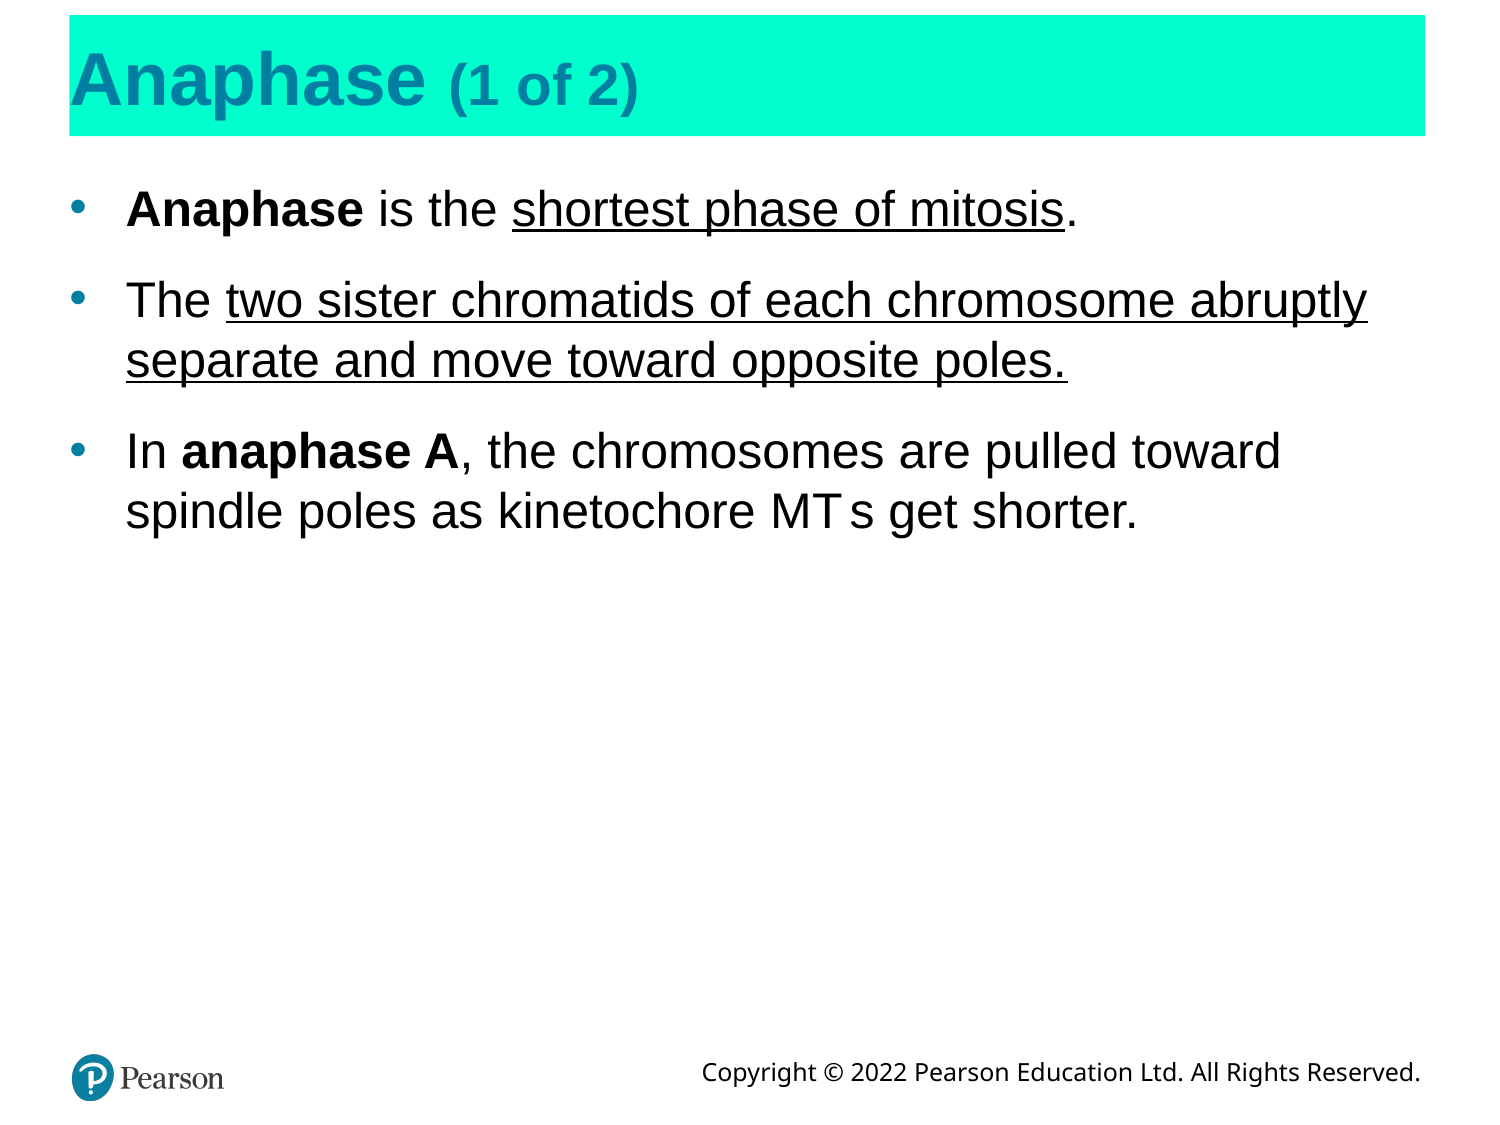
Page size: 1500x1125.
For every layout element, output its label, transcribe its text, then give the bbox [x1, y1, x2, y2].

picture [80, 1063, 106, 1088]
title Anaphase (1 of 2) [69, 15, 1425, 137]
list Anaphase is the shortest phase of mitosis. The two sister chromatids of each chromosome abruptly separate and move toward opposite poles. In anaphase A, the chromosomes are pulled toward spindle poles as kinetochore M T s get shorter. [69, 176, 1425, 549]
picture [72, 1054, 88, 1070]
picture [72, 1087, 83, 1101]
picture [98, 1054, 224, 1101]
